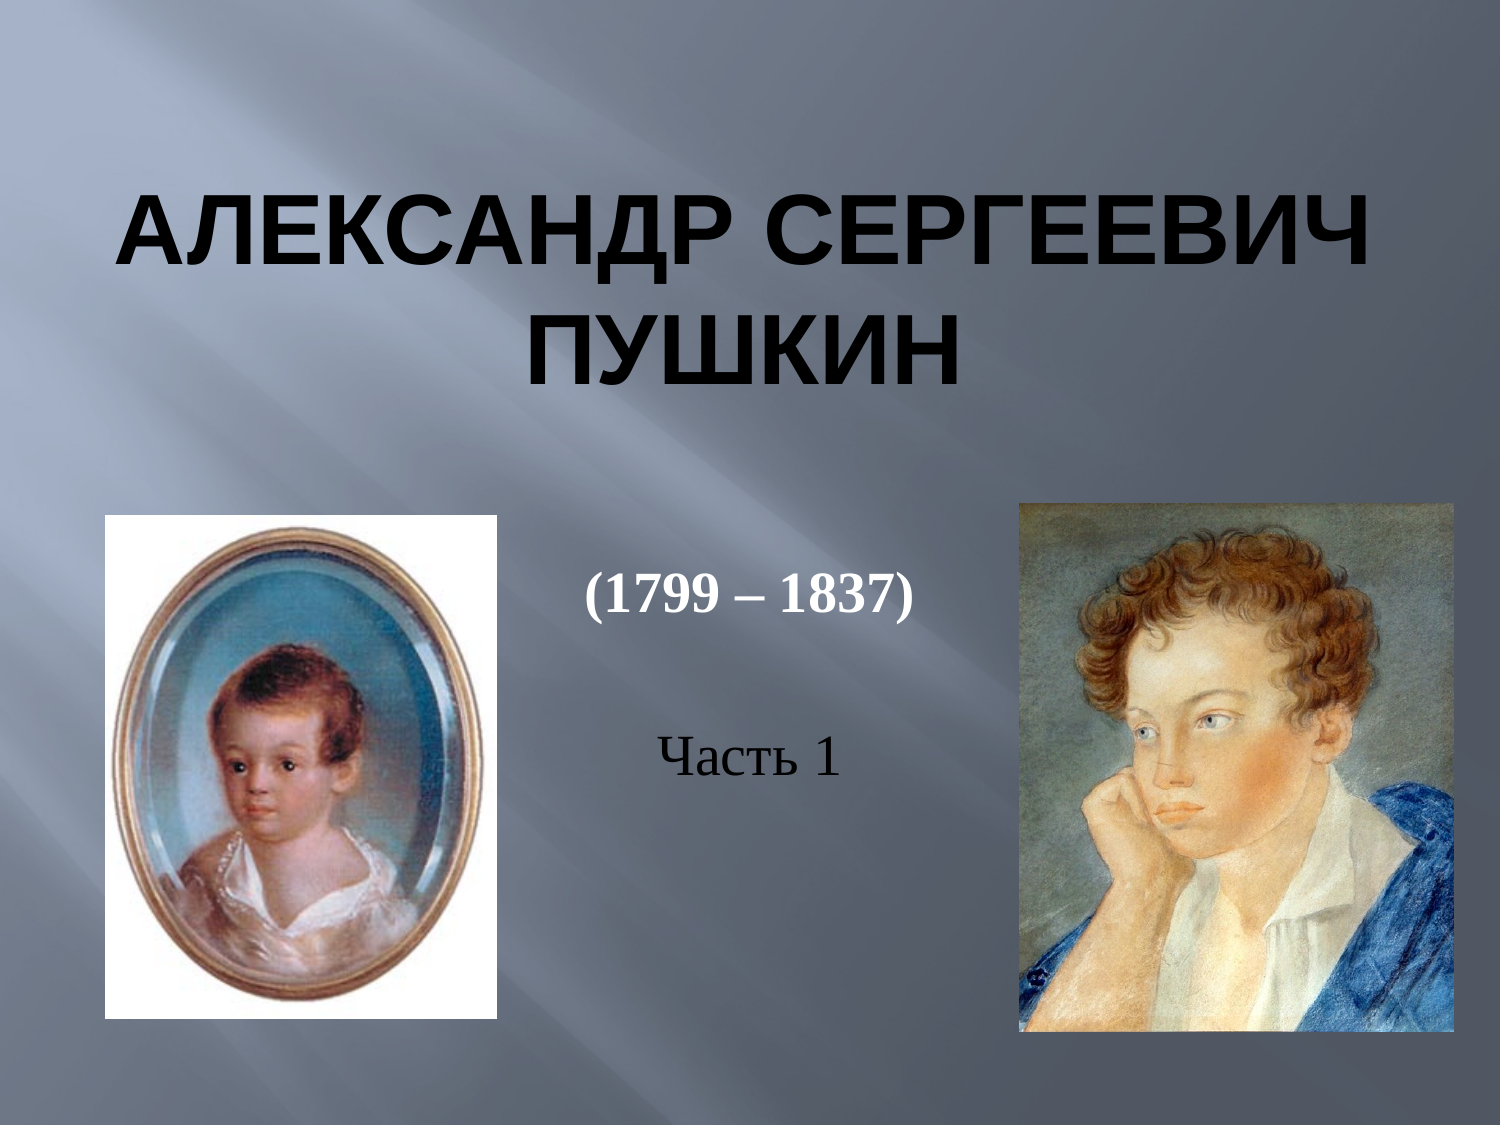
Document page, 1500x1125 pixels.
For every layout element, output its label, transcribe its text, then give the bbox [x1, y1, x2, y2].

title Александр Сергеевич Пушкин [69, 128, 1420, 525]
picture [105, 515, 497, 1019]
subtitle (1799 – 1837) Часть 1 [536, 546, 1019, 834]
picture [1019, 503, 1454, 1032]
